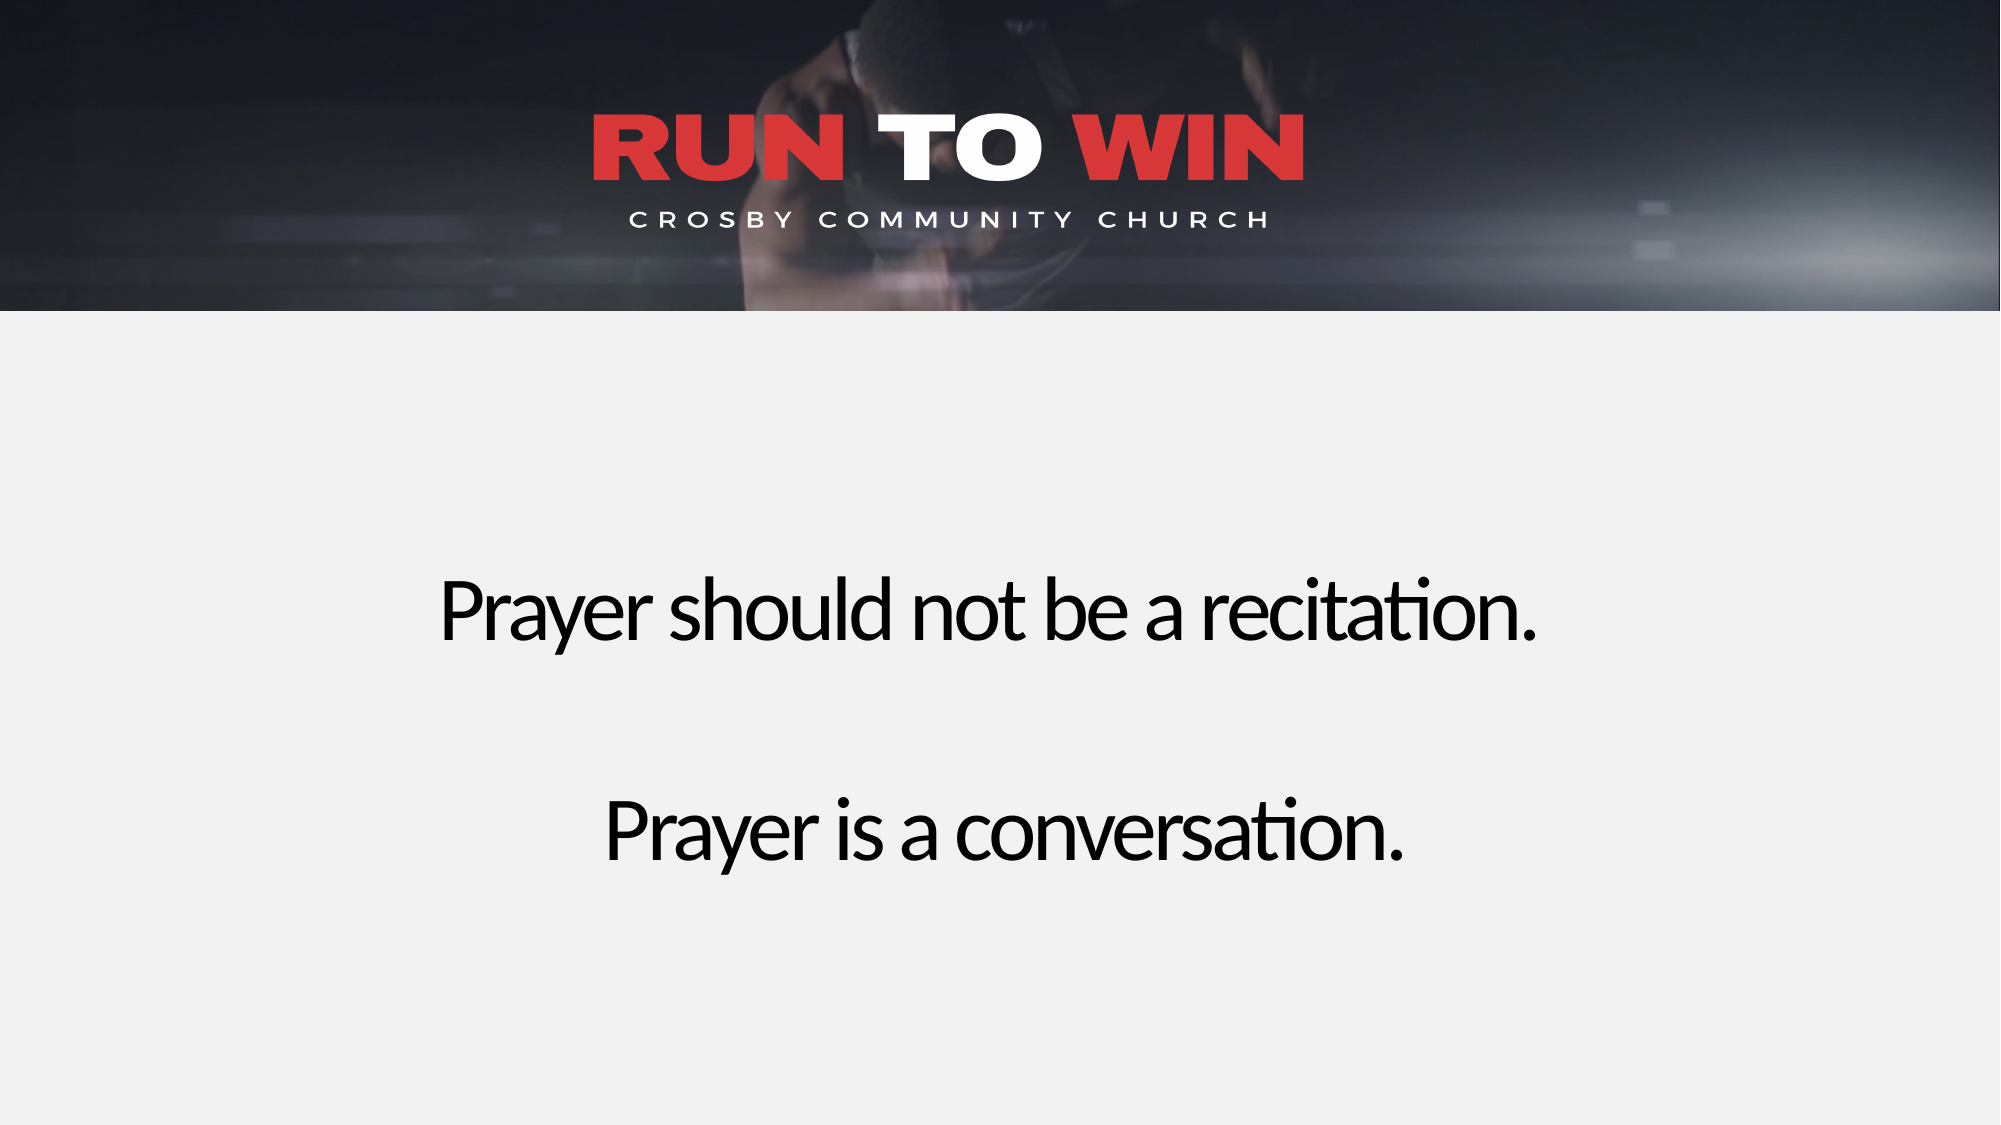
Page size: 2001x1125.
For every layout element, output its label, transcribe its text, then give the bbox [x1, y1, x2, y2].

text_box Prayer should not be a recitation. Prayer is a conversation. [38, 338, 1975, 1091]
picture [0, 0, 2000, 311]
